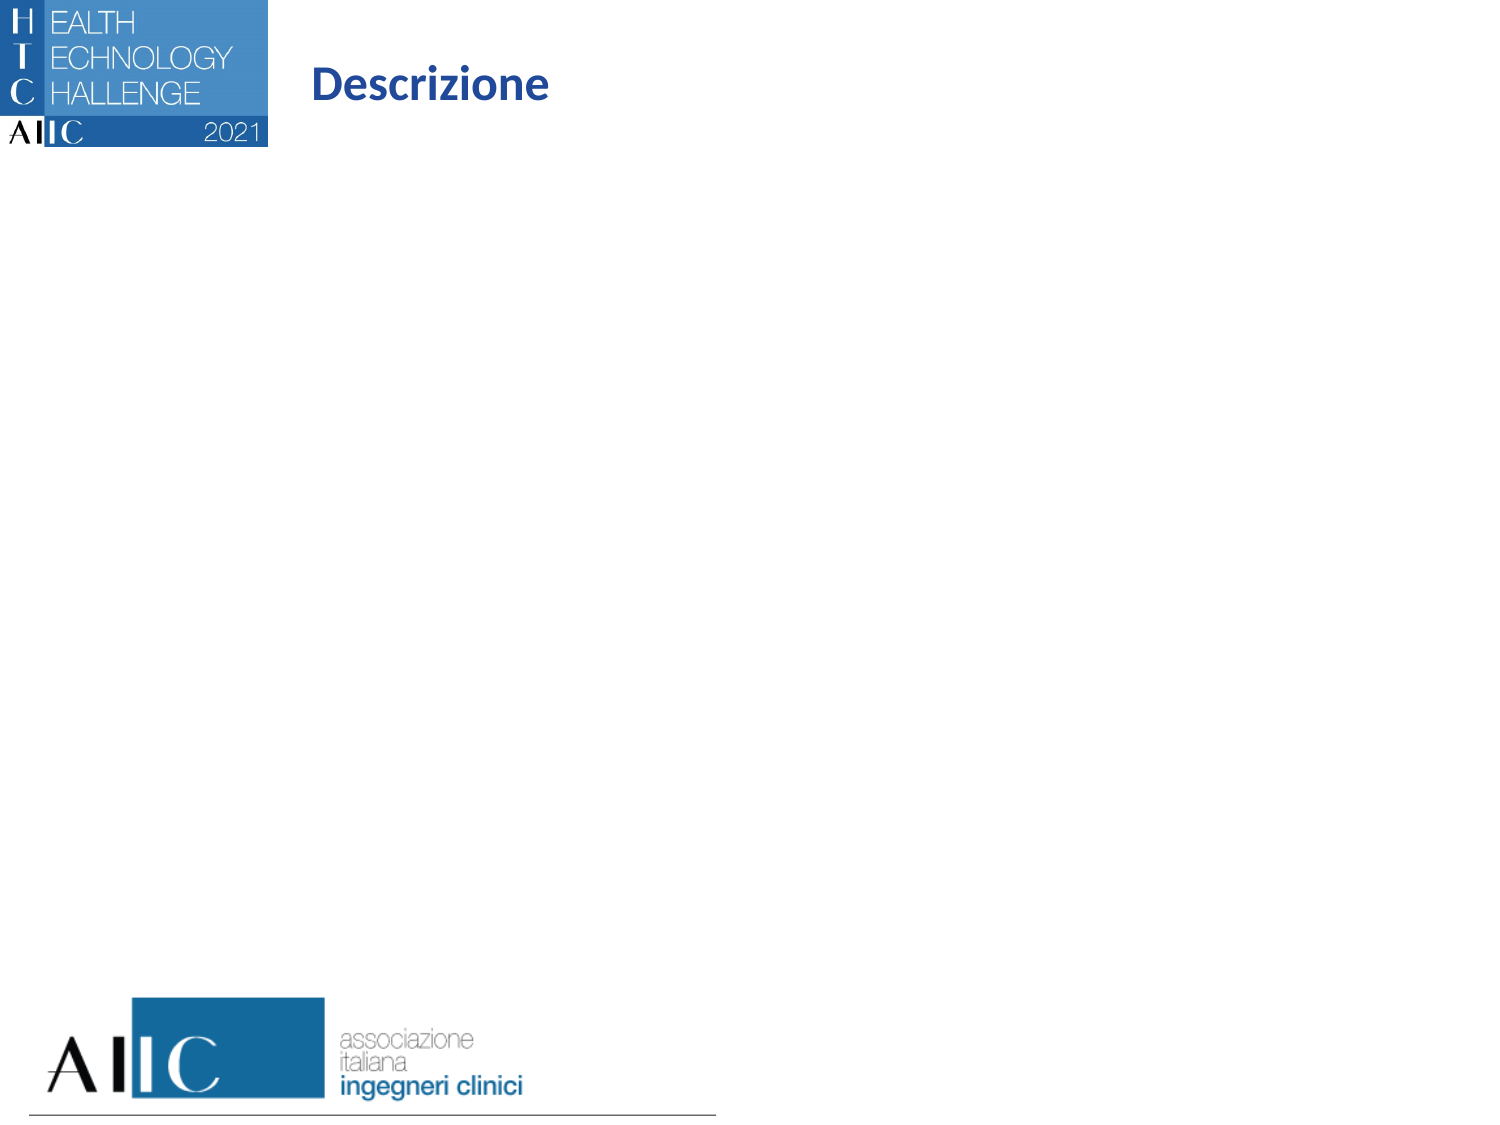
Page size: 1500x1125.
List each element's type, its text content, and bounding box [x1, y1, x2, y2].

picture [29, 982, 717, 1116]
text_box Descrizione [303, 48, 1226, 139]
picture [0, 0, 268, 147]
